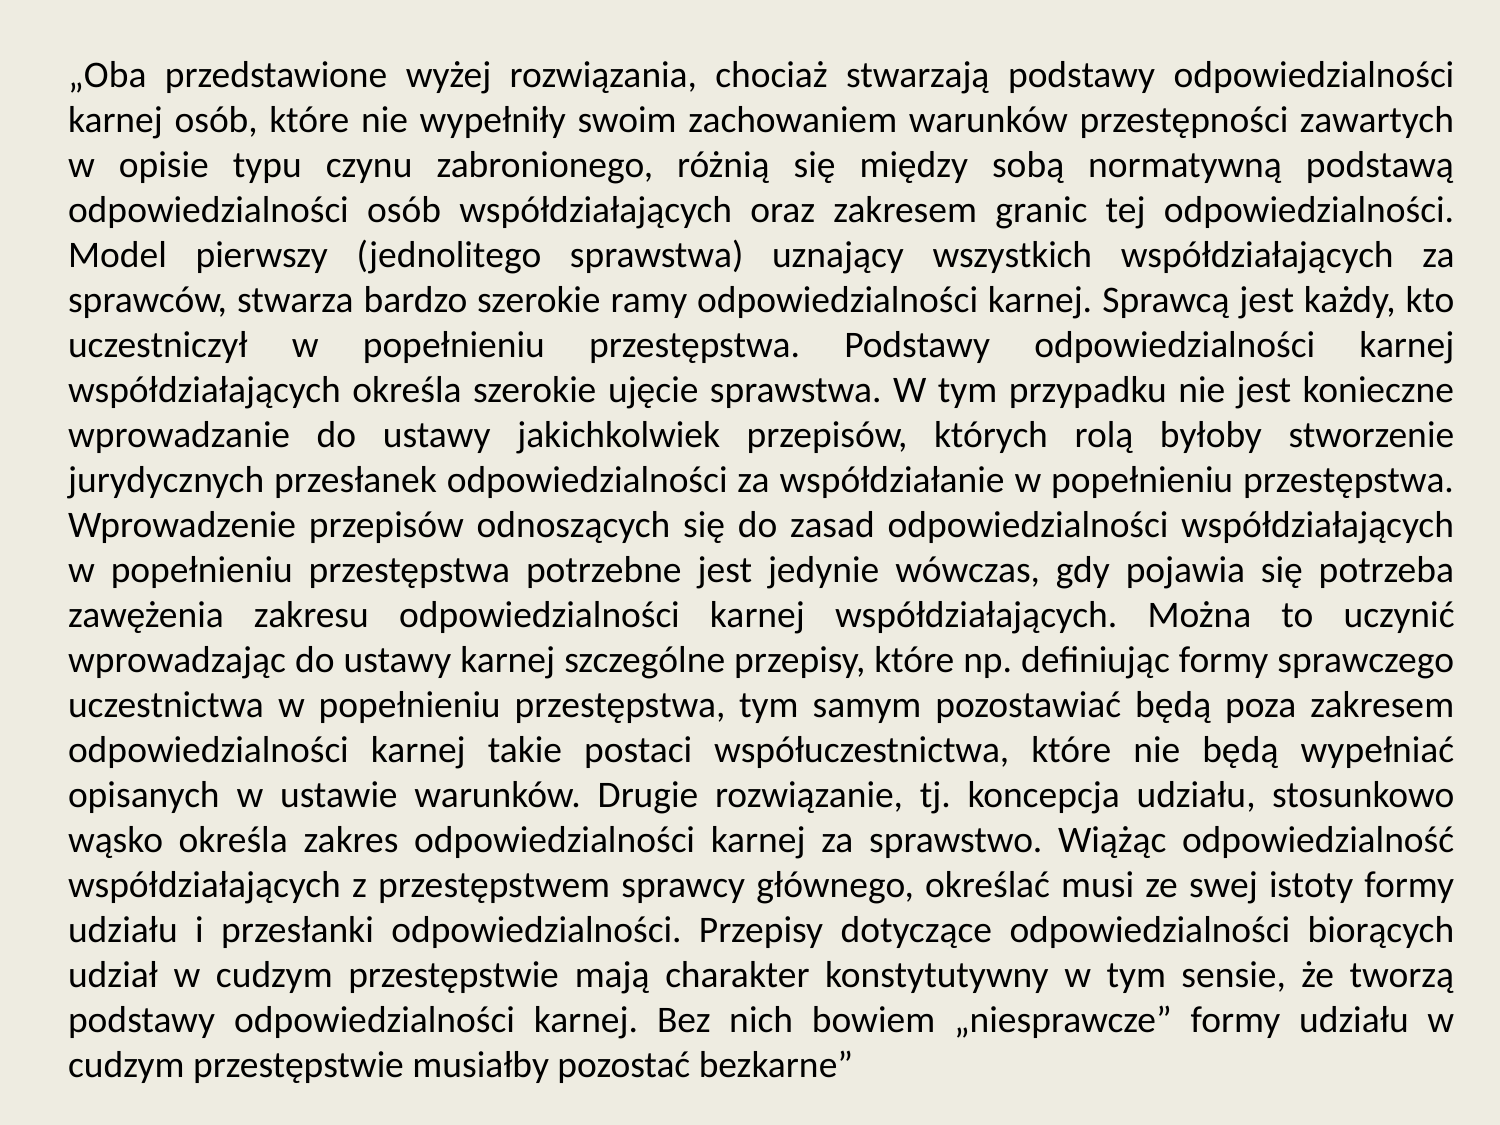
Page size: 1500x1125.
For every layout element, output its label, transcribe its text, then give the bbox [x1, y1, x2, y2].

list „Oba przedstawione wyżej rozwiązania, chociaż stwarzają podstawy odpowiedzialności karnej osób, które nie wypełniły swoim zachowaniem warunków przestępności zawartych w opisie typu czynu zabronionego, różnią się między sobą normatywną podstawą odpowiedzialności osób współdziałających oraz zakresem granic tej odpowiedzialności. Model pierwszy (jednolitego sprawstwa) uznający wszystkich współdziałających za sprawców, stwarza bardzo szerokie ramy odpowiedzialności karnej. Sprawcą jest każdy, kto uczestniczył w popełnieniu przestępstwa. Podstawy odpowiedzialności karnej współdziałających określa szerokie ujęcie sprawstwa. W tym przypadku nie jest konieczne wprowadzanie do ustawy jakichkolwiek przepisów, których rolą byłoby stworzenie jurydycznych przesłanek odpowiedzialności za współdziałanie w popełnieniu przestępstwa. Wprowadzenie przepisów odnoszących się do zasad odpowiedzialności współdziałających w popełnieniu przestępstwa potrzebne jest jedynie wówczas, gdy pojawia się potrzeba zawężenia zakresu odpowiedzialności karnej współdziałających. Można to uczynić wprowadzając do ustawy karnej szczególne przepisy, które np. definiując formy sprawczego uczestnictwa w popełnieniu przestępstwa, tym samym pozostawiać będą poza zakresem odpowiedzialności karnej takie postaci współuczestnictwa, które nie będą wypełniać opisanych w ustawie warunków. Drugie rozwiązanie, tj. koncepcja udziału, stosunkowo wąsko określa zakres odpowiedzialności karnej za sprawstwo. Wiążąc odpowiedzialność współdziałających z przestępstwem sprawcy głównego, określać musi ze swej istoty formy udziału i przesłanki odpowiedzialności. Przepisy dotyczące odpowiedzialności biorących udział w cudzym przestępstwie mają charakter konstytutywny w tym sensie, że tworzą podstawy odpowiedzialności karnej. Bez nich bowiem „niesprawcze” formy udziału w cudzym przestępstwie musiałby pozostać bezkarne” [53, 42, 1471, 1094]
